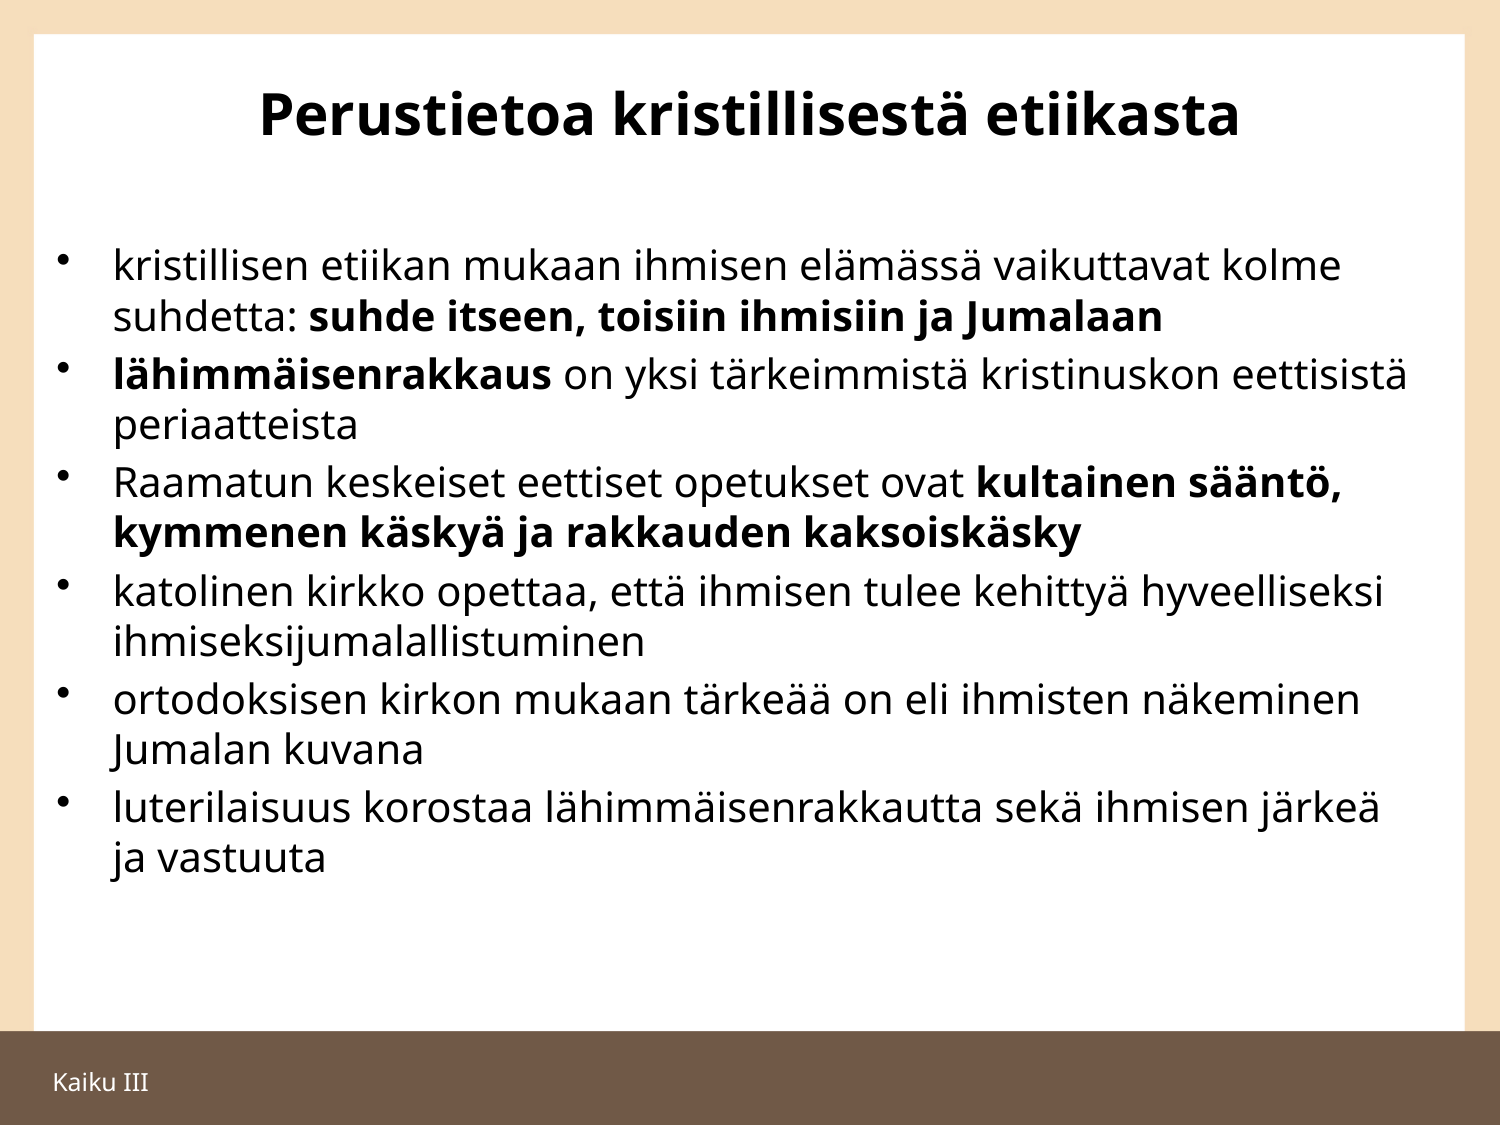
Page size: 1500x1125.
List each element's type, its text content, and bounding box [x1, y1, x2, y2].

list kristillisen etiikan mukaan ihmisen elämässä vaikuttavat kolme suhdetta: suhde itseen, toisiin ihmisiin ja Jumalaan lähimmäisenrakkaus on yksi tärkeimmistä kristinuskon eettisistä periaatteista Raamatun keskeiset eettiset opetukset ovat kultainen sääntö, kymmenen käskyä ja rakkauden kaksoiskäsky katolinen kirkko opettaa, että ihmisen tulee kehittyä hyveelliseksi ihmiseksijumalallistuminen ortodoksisen kirkon mukaan tärkeää on eli ihmisten näkeminen Jumalan kuvana luterilaisuus korostaa lähimmäisenrakkautta sekä ihmisen järkeä ja vastuuta [41, 231, 1436, 970]
title Perustietoa kristillisestä etiikasta [112, 37, 1388, 188]
picture [0, 0, 1500, 1125]
